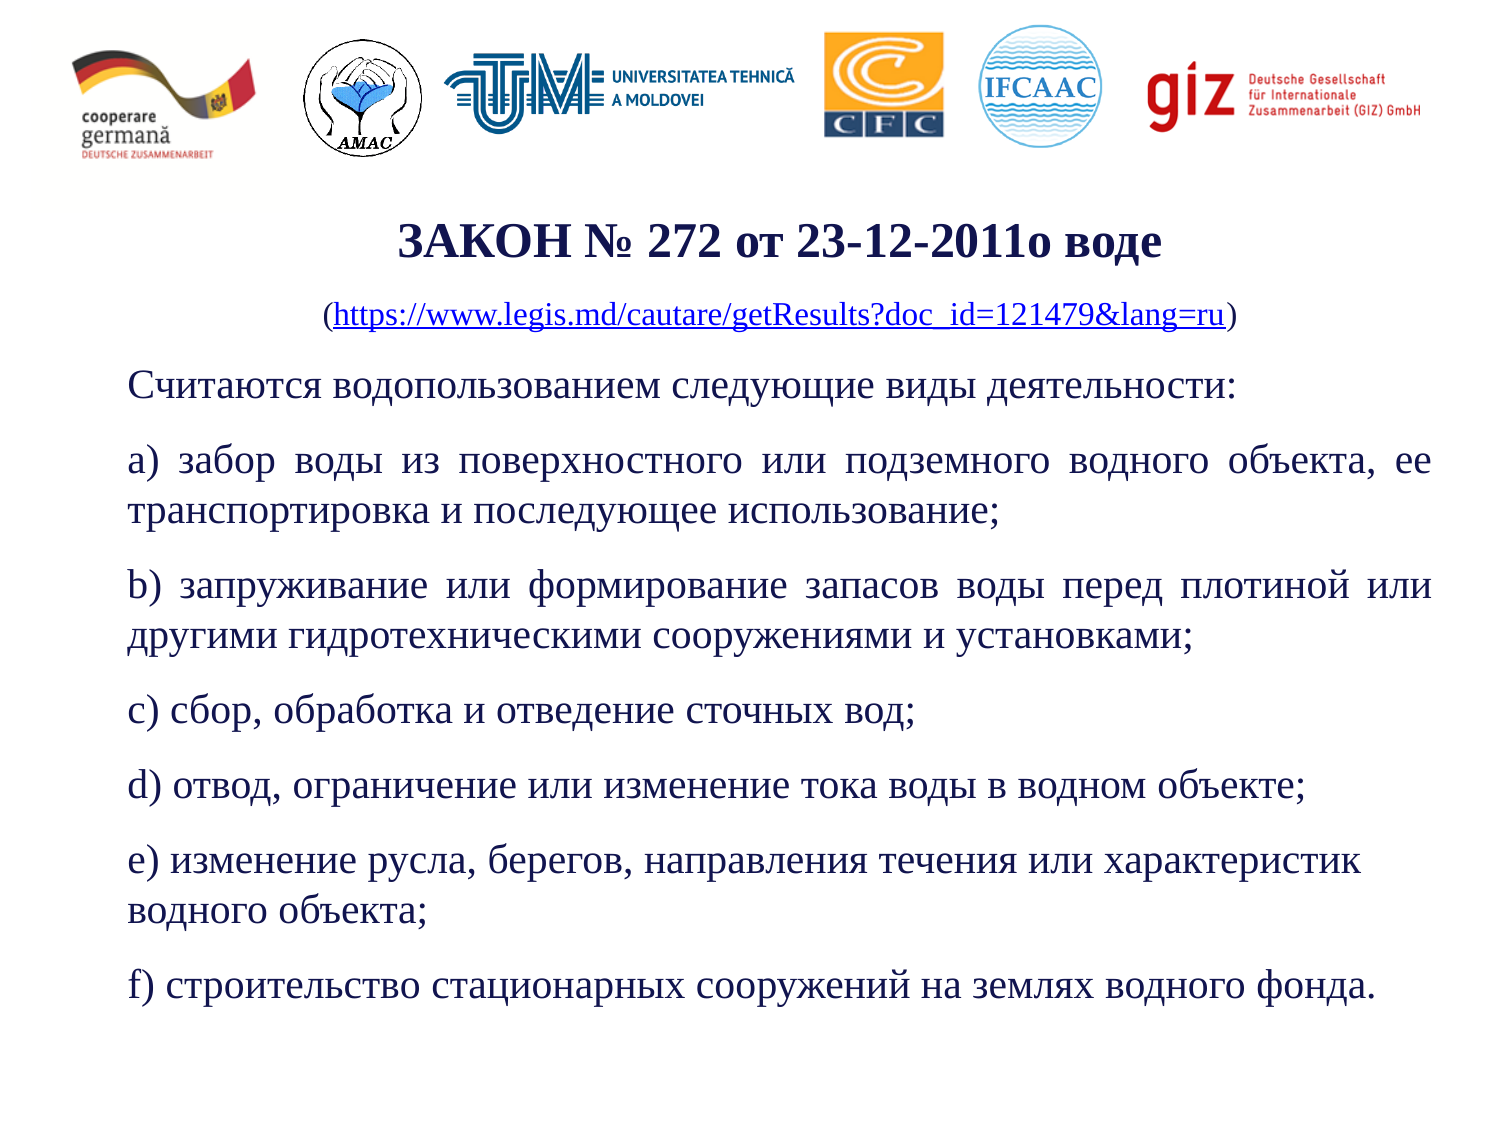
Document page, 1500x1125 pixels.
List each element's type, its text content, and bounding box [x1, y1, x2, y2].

picture [1136, 55, 1435, 147]
picture [303, 38, 422, 158]
picture [822, 23, 948, 149]
picture [434, 47, 800, 140]
picture [970, 16, 1109, 154]
picture [31, 7, 300, 213]
list ЗАКОН № 272 от 23-12-2011о воде (https://www.legis.md/cautare/getResults?doc_id=121479&lang=ru) Считаются водопользованием следующие виды деятельности: a) забор воды из поверхностного или подземного водного объекта, ее транспортировка и последующее использование; b) запруживание или формирование запасов воды перед плотиной или другими гидротехническими сооружениями и установками; c) сбор, обработка и отведение сточных вод; d) отвод, ограничение или изменение тока воды в водном объекте; e) изменение русла, берегов, направления течения или характеристик водного объекта; f) строительство стационарных сооружений на землях водного фонда. [111, 199, 1448, 1028]
